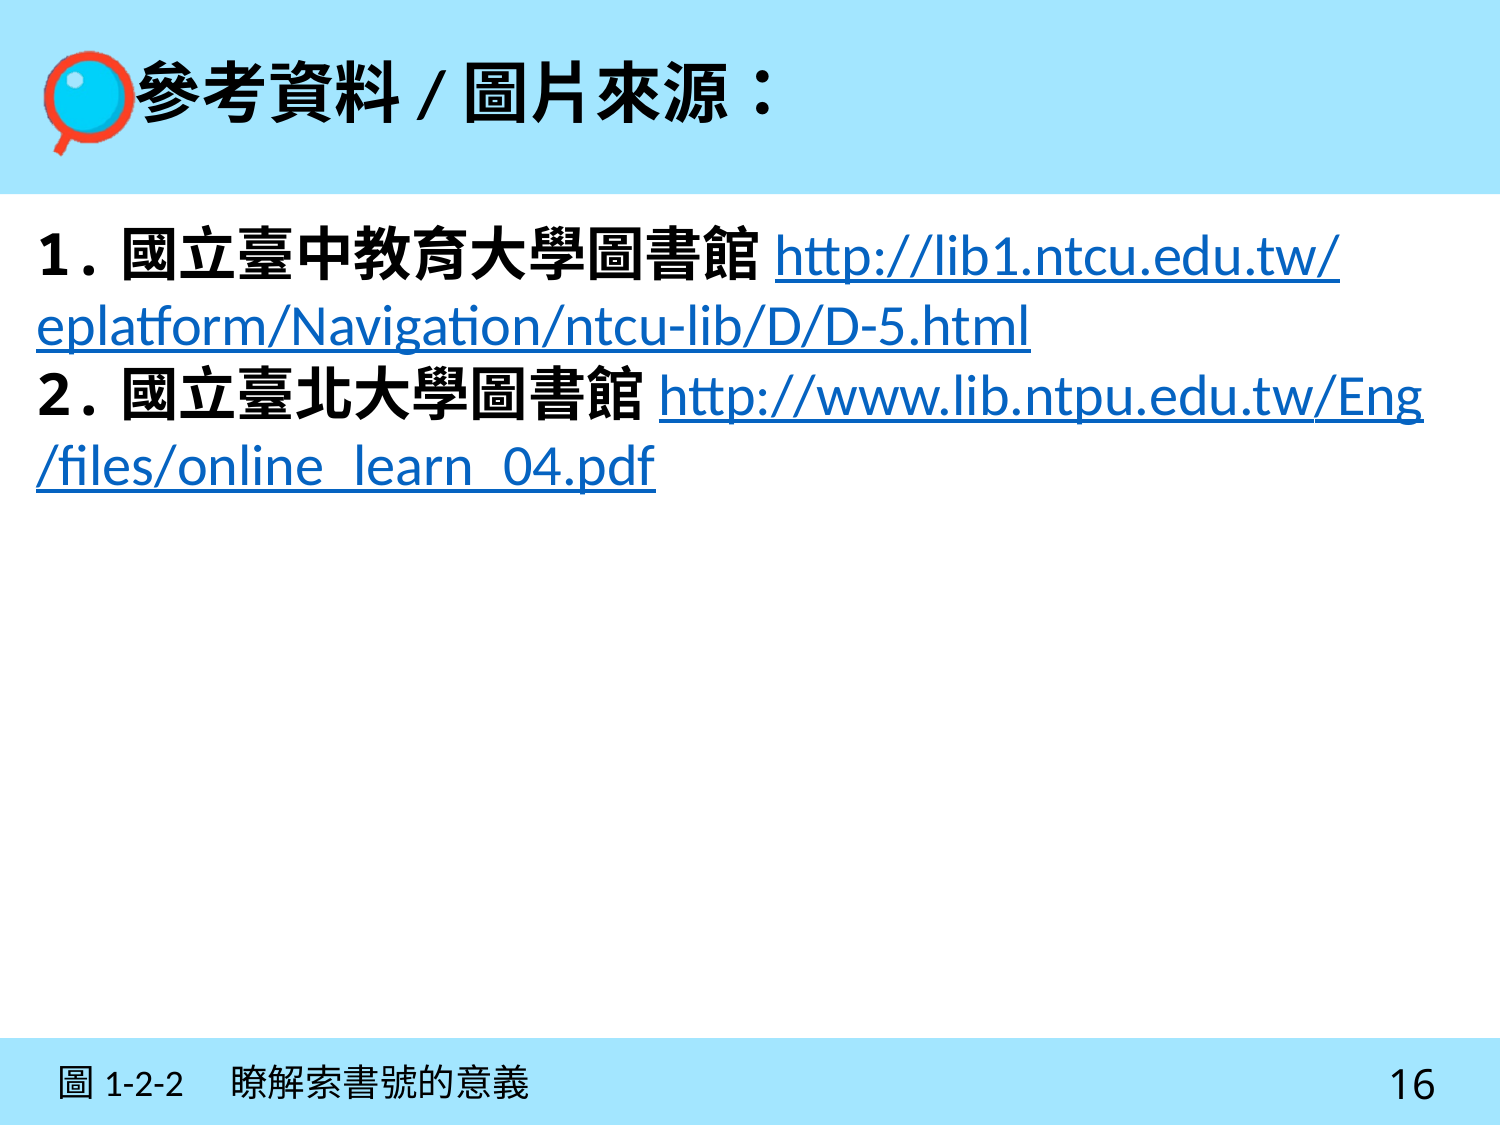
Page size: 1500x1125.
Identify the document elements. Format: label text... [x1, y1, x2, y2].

text_box 1.國立臺中教育大學圖書館http://lib1.ntcu.edu.tw/eplatform/Navigation/ntcu-lib/D/D-5.html 2.國立臺北大學圖書館http://www.lib.ntpu.edu.tw/Eng/files/online_learn_04.pdf [21, 209, 1452, 505]
text_box 參考資料/圖片來源： [120, 42, 812, 138]
slide_number 16 [1342, 1053, 1452, 1113]
picture [14, 8, 179, 246]
